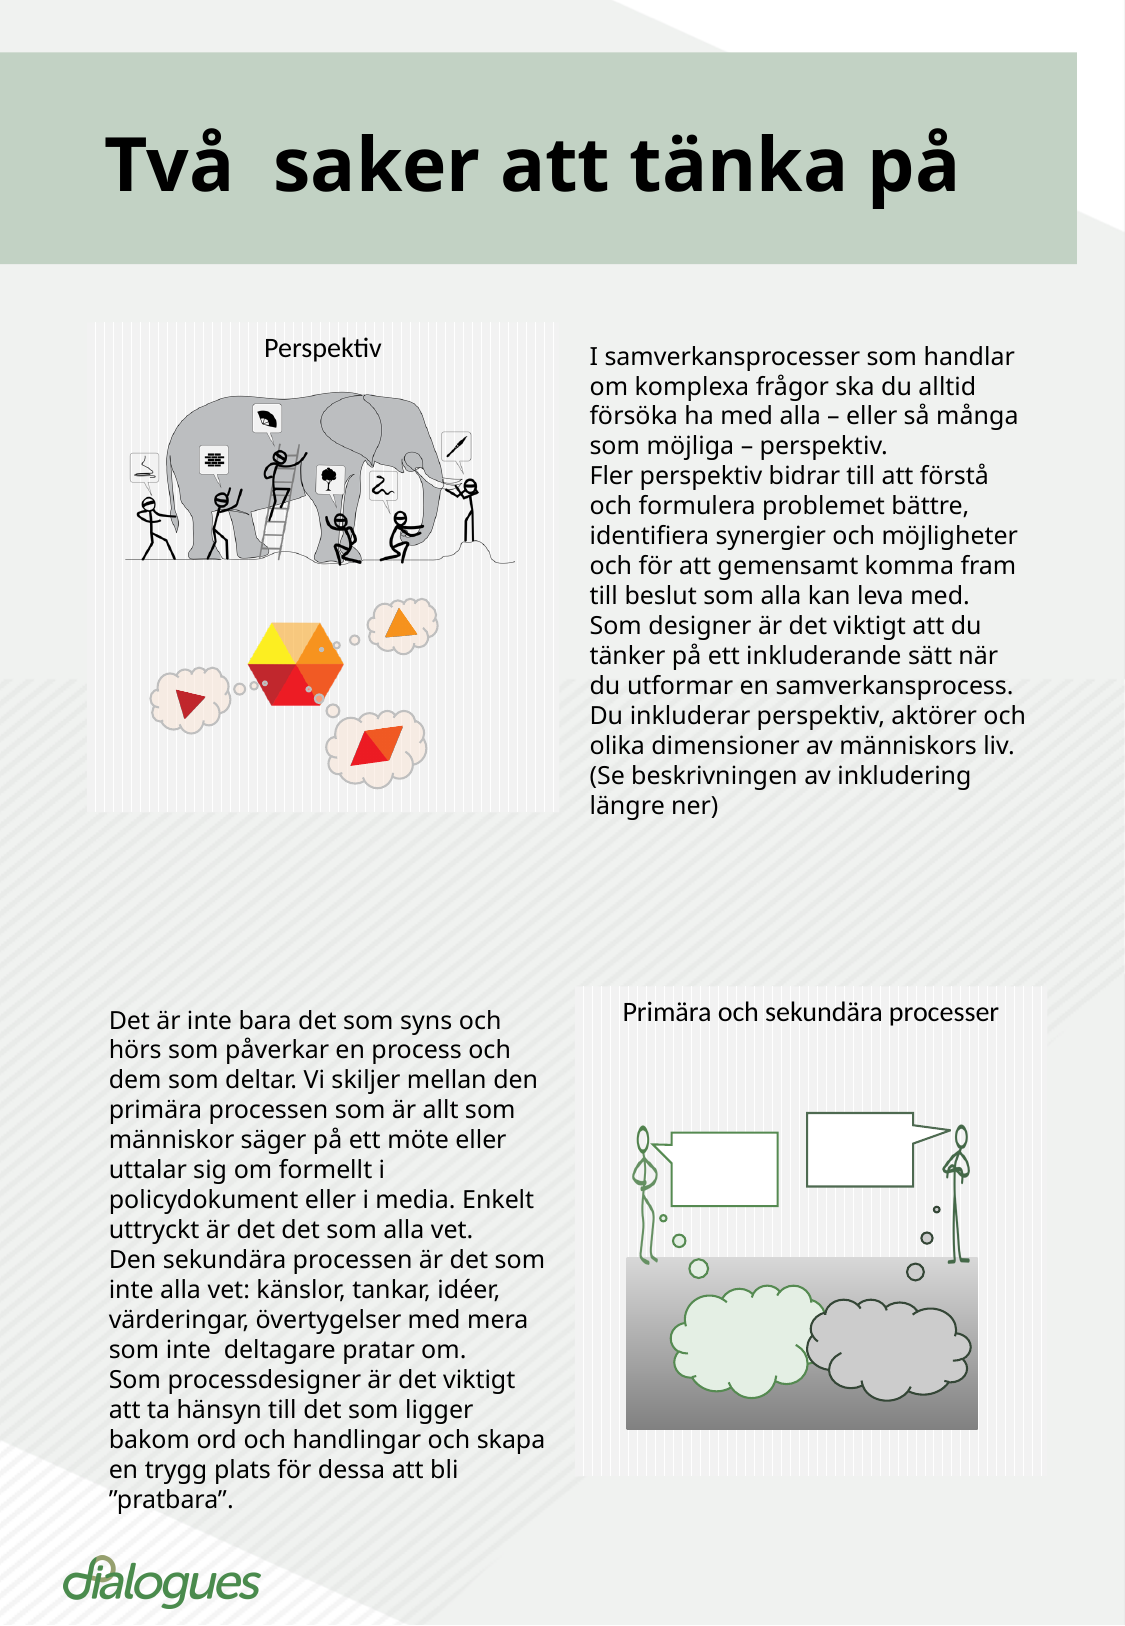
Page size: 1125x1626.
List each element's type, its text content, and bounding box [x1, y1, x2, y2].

picture [0, 0, 1125, 1625]
text_box [0, 51, 1078, 265]
title Två saker att tänka på [89, 105, 1060, 229]
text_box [626, 1112, 978, 1430]
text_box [150, 598, 438, 788]
text_box Det är inte bara det som syns och hörs som påverkar en process och dem som deltar. Vi skiljer mellan den primära processen som är allt som människor säger på ett möte eller uttalar sig om formellt i policydokument eller i media. Enkelt uttryckt är det det som alla vet. Den sekundära processen är det som inte alla vet: känslor, tankar, idéer, värderingar, övertygelser med mera som inte deltagare pratar om. Som processdesigner är det viktigt att ta hänsyn till det som ligger bakom ord och handlingar och skapa en trygg plats för dessa att bli ”pratbara”. [94, 996, 567, 1521]
text_box Perspektiv [86, 321, 560, 813]
text_box I samverkansprocesser som handlar om komplexa frågor ska du alltid försöka ha med alla – eller så många som möjliga – perspektiv. Fler perspektiv bidrar till att förstå och formulera problemet bättre, identifiera synergier och möjligheter och för att gemensamt komma fram till beslut som alla kan leva med. Som designer är det viktigt att du tänker på ett inkluderande sätt när du utformar en samverkansprocess. Du inkluderar perspektiv, aktörer och olika dimensioner av människors liv. (Se beskrivningen av inkludering längre ner) [574, 332, 1048, 827]
text_box Primära och sekundära processer [574, 985, 1048, 1478]
